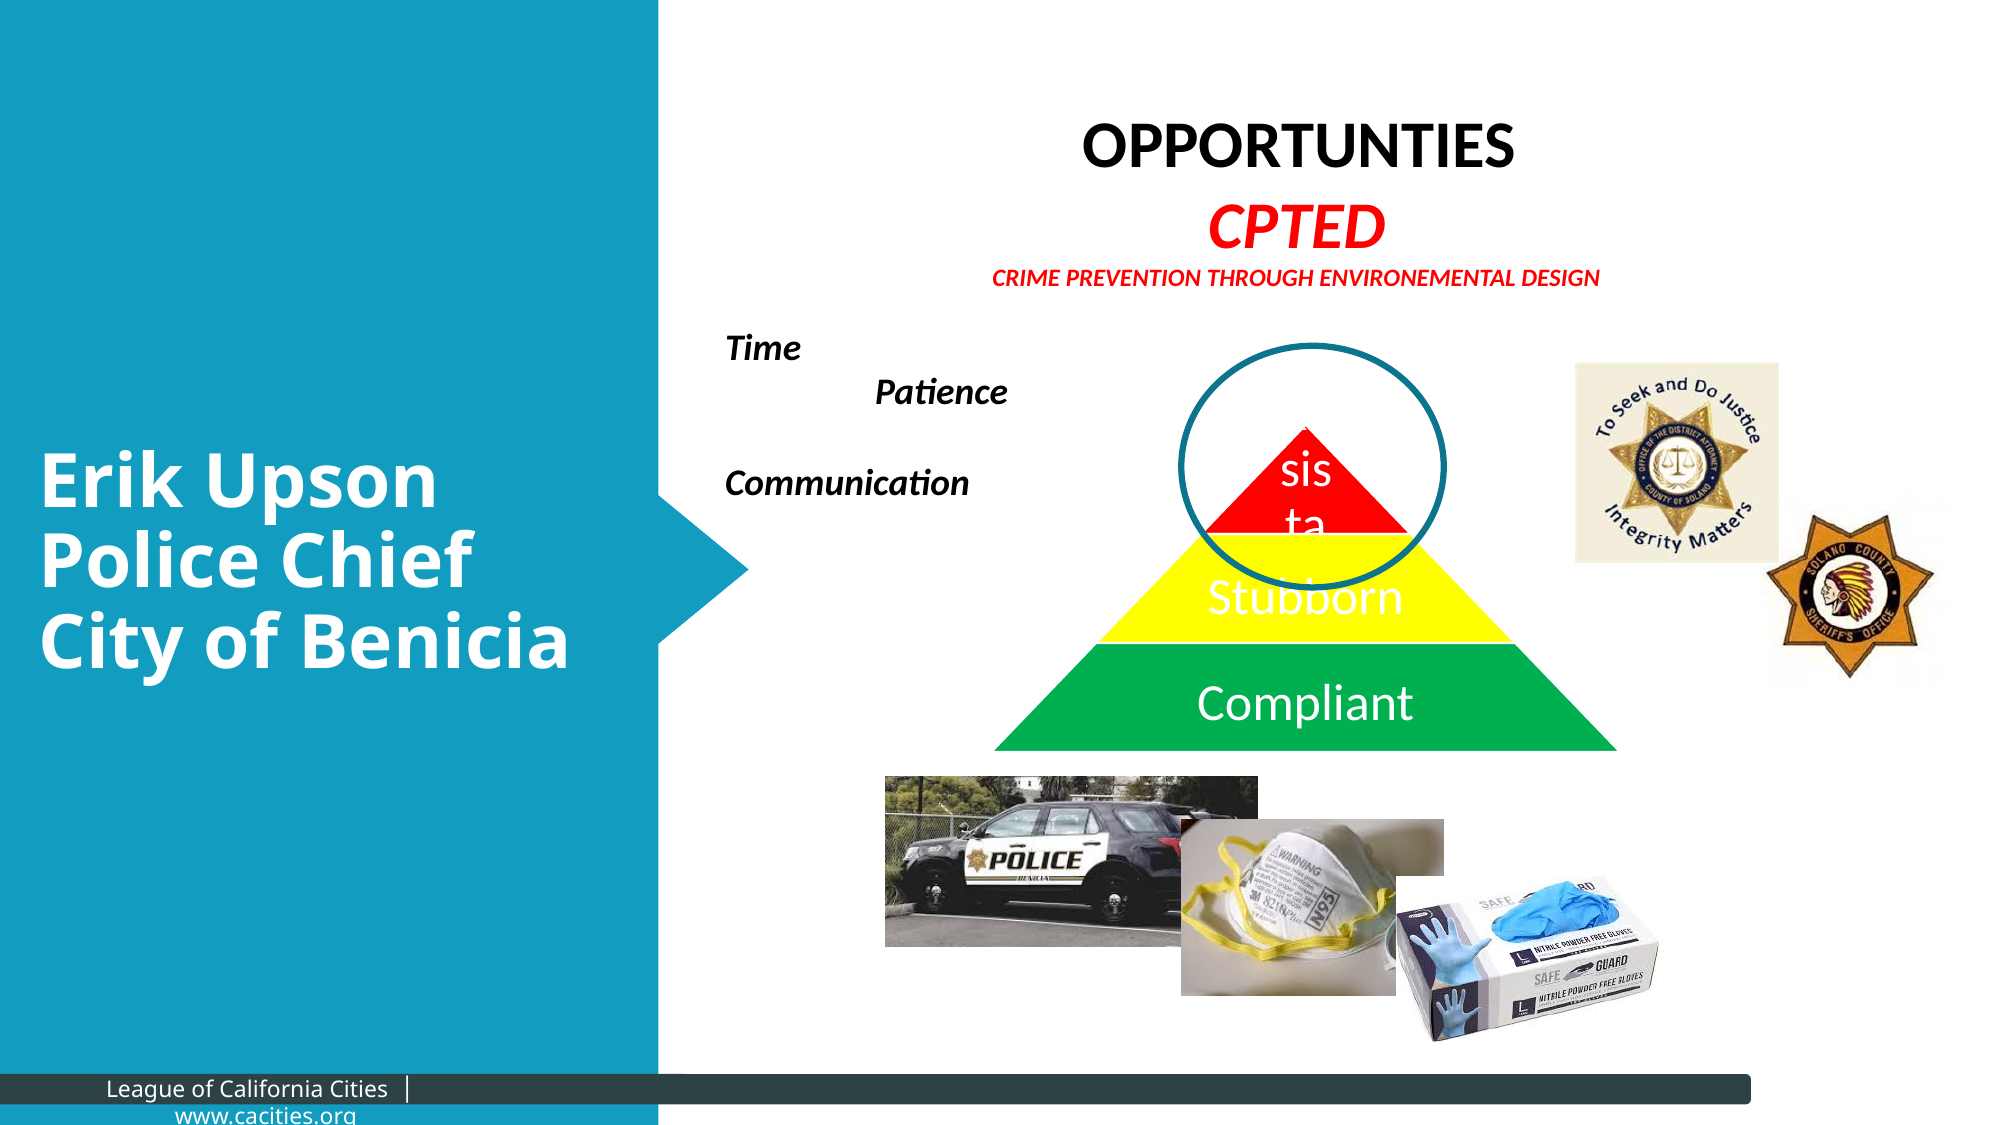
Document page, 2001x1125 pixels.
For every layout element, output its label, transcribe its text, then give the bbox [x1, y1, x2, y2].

picture [1575, 362, 1955, 690]
title Erik Upson Police Chief City of Benicia [23, 229, 653, 899]
text_box Time Patience Communication [710, 315, 1273, 510]
footer League of California Cities │ www.cacities.org [23, 1067, 509, 1119]
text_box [991, 424, 1621, 753]
text_box CPTED CRIME PREVENTION THROUGH ENVIRONEMENTAL DESIGN [973, 174, 1621, 299]
text_box [1273, 344, 1437, 424]
text_box OPPORTUNTIES [778, 93, 1821, 189]
picture [885, 776, 1659, 1042]
